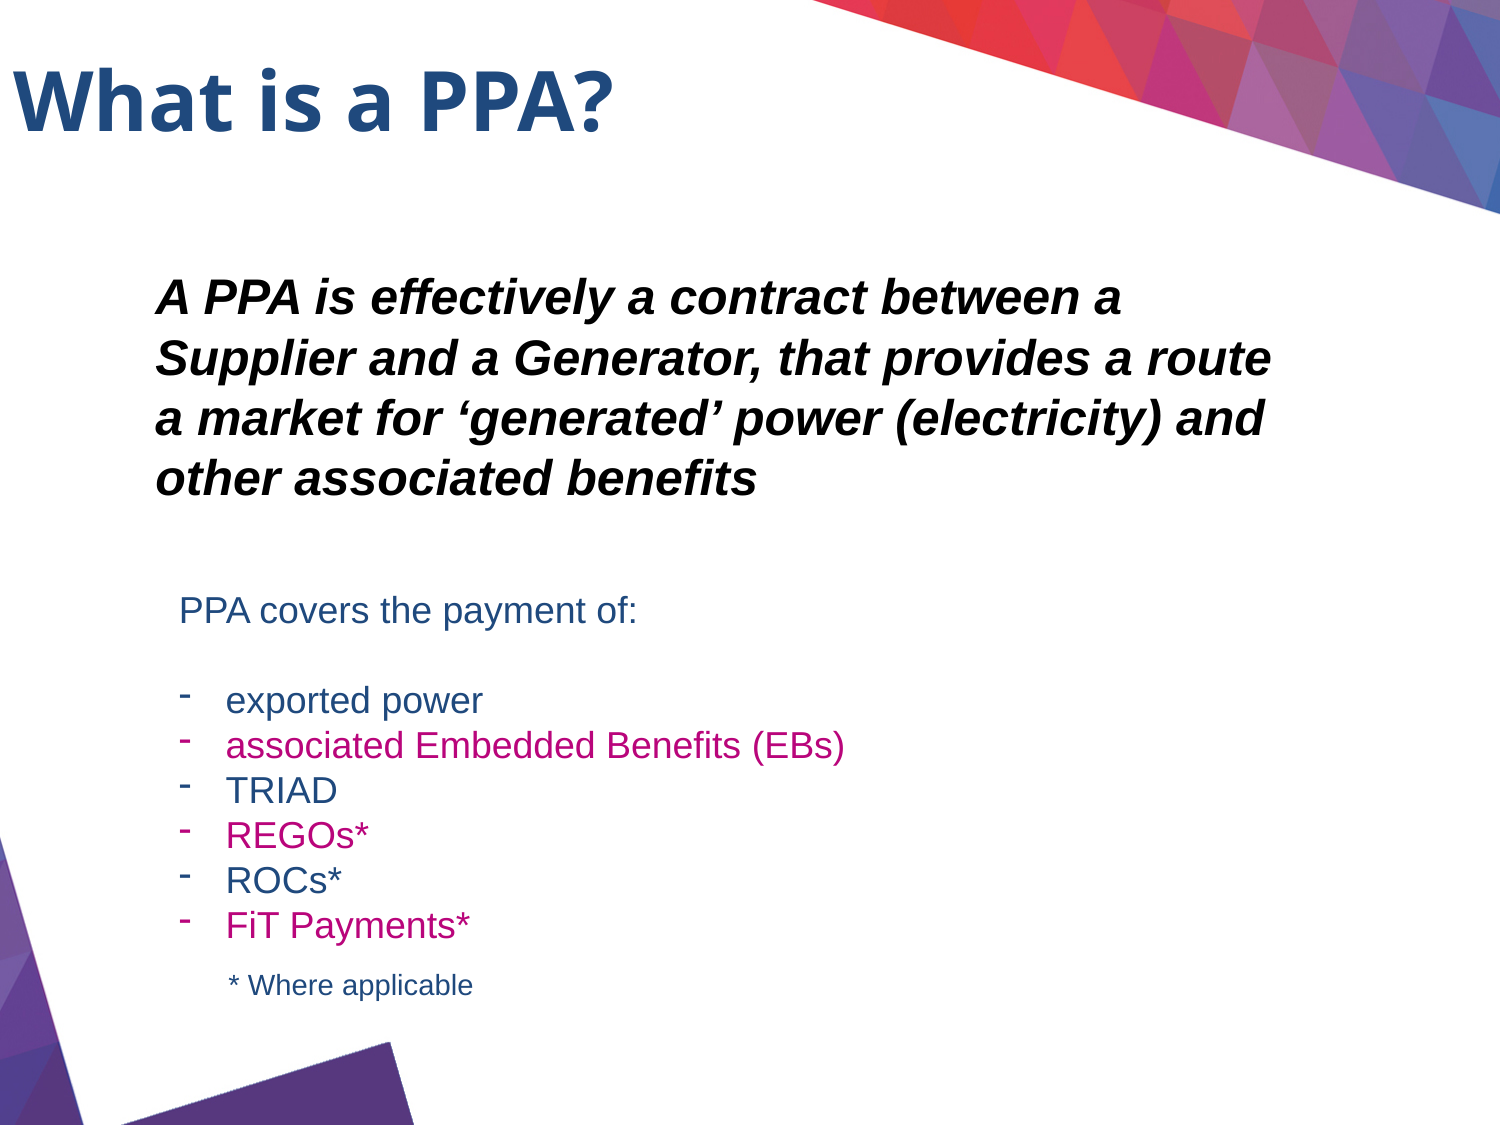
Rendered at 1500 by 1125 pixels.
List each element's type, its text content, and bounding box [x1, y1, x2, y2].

text_box What is a PPA? [0, 40, 630, 155]
picture [0, 0, 1500, 1125]
text_box PPA covers the payment of: exported power associated Embedded Benefits (EBs) TRIAD REGOs* ROCs* FiT Payments* * Where applicable [164, 578, 1033, 1009]
text_box A PPA is effectively a contract between a Supplier and a Generator, that provides a route a market for ‘generated’ power (electricity) and other associated benefits [140, 167, 1316, 513]
